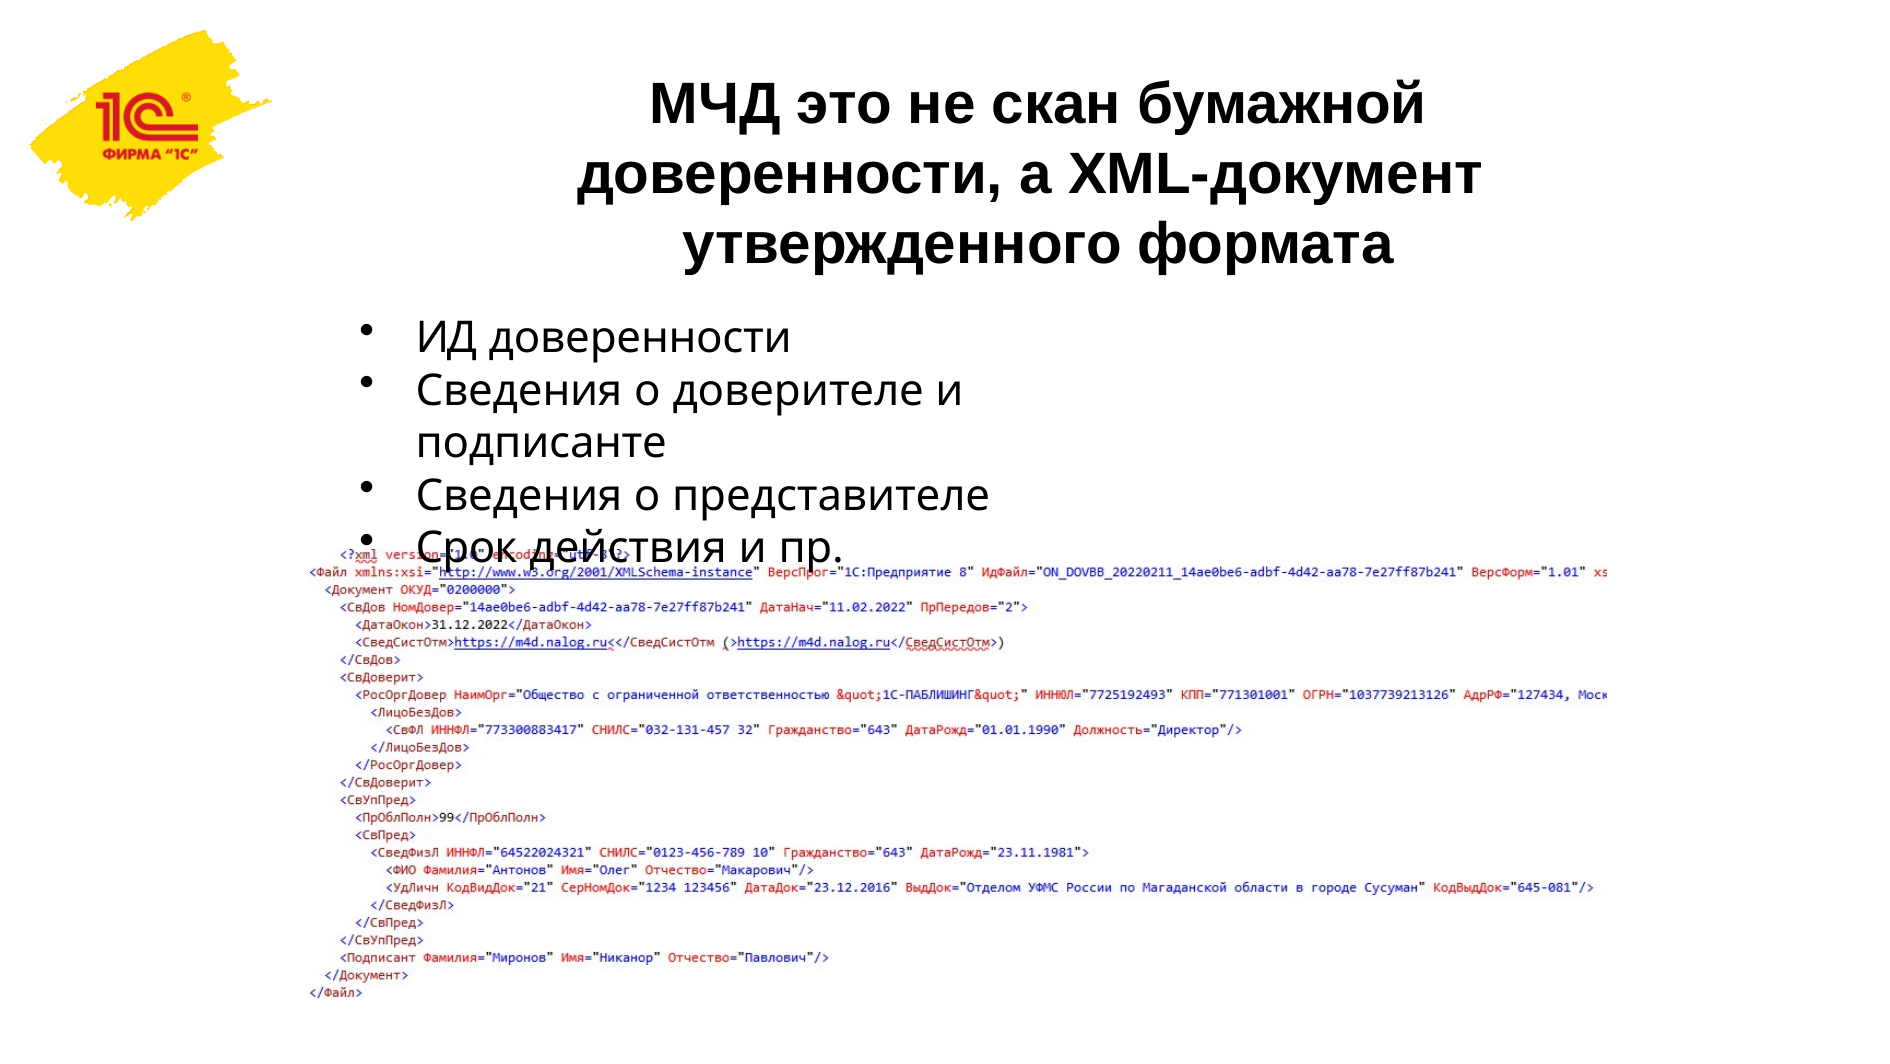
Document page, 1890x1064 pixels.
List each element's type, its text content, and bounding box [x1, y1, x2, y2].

picture [29, 29, 273, 221]
picture [309, 549, 1607, 998]
text_box ИД доверенности Сведения о доверителе и подписанте Сведения о представителе Срок действия и пр. [357, 306, 1193, 548]
title МЧД это не скан бумажной доверенности, а XML-документ утвержденного формата [367, 62, 1708, 276]
